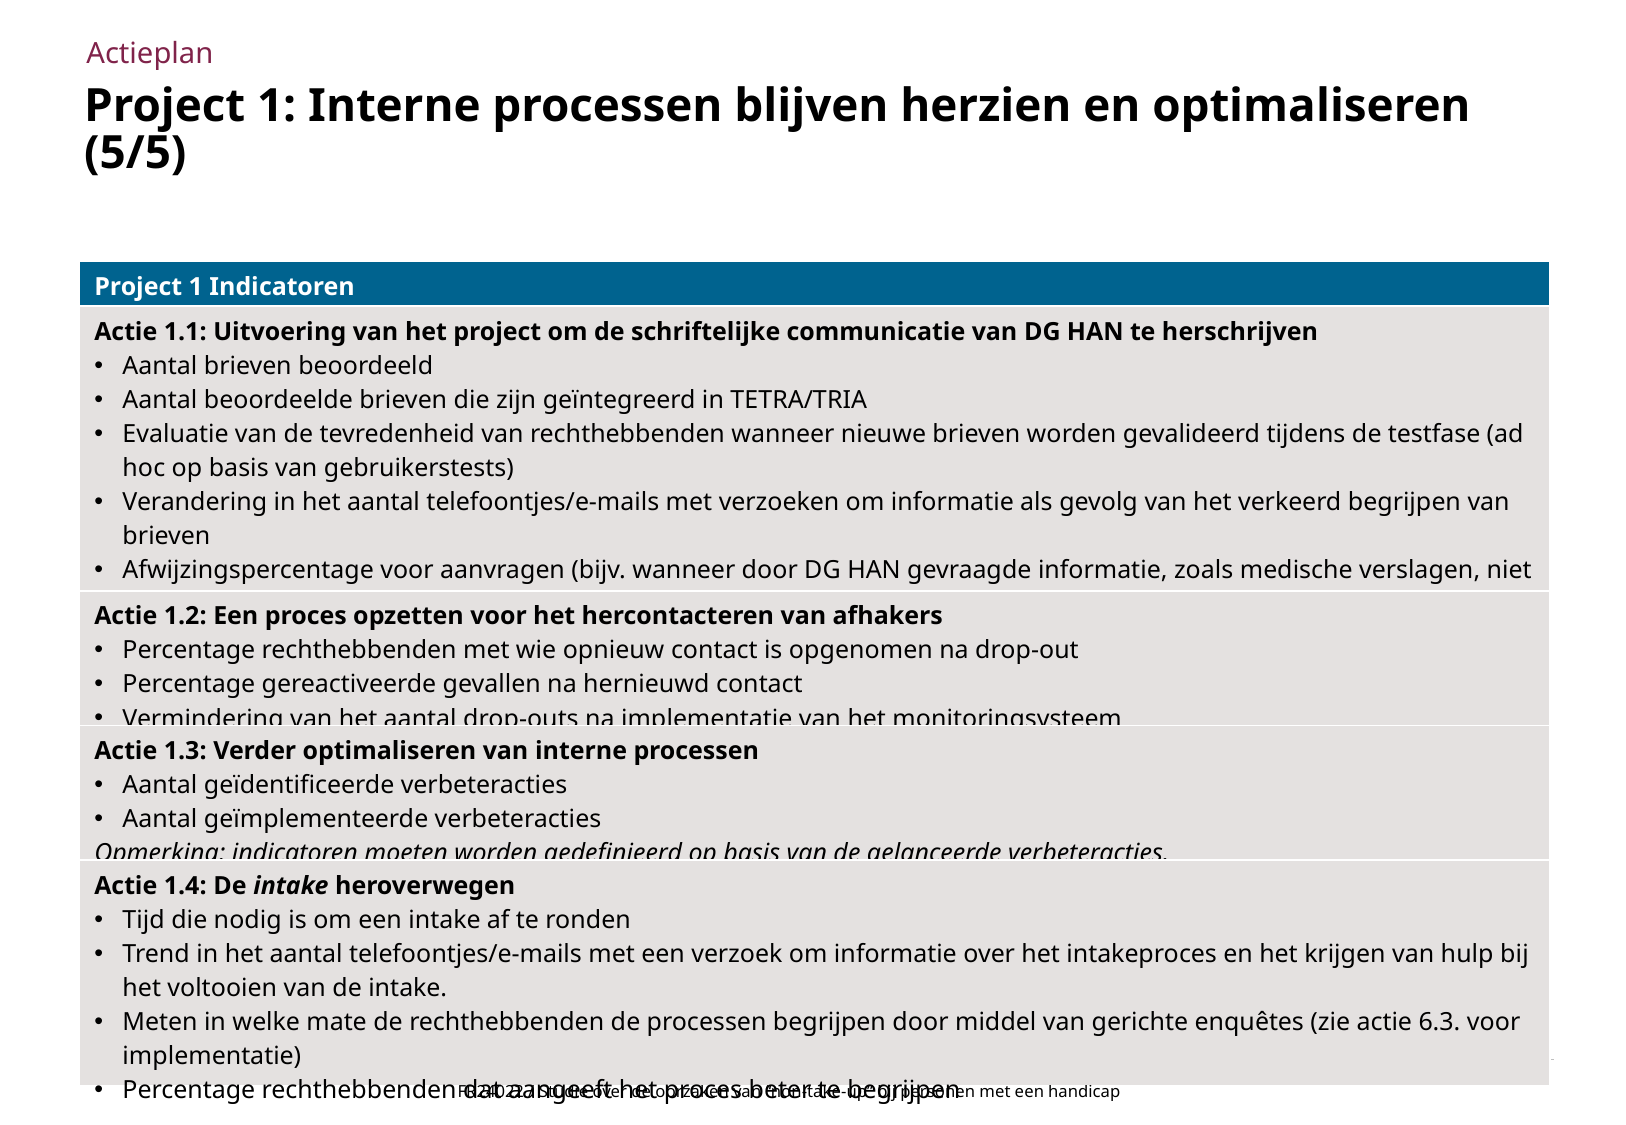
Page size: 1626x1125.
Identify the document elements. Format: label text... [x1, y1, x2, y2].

table_cell Actie 1.4: De intake heroverwegen Tijd die nodig is om een intake af te ronden Trend in het aantal telefoontjes/e-mails met een verzoek om informatie over het intakeproces en het krijgen van hulp bij het voltooien van de intake. Meten in welke mate de rechthebbenden de processen begrijpen door middel van gerichte enquêtes (zie actie 6.3. voor implementatie) Percentage rechthebbenden dat aangeeft het proces beter te begrijpen [80, 861, 1549, 1092]
table_cell Actie 1.2: Een proces opzetten voor het hercontacteren van afhakers Percentage rechthebbenden met wie opnieuw contact is opgenomen na drop-out Percentage gereactiveerde gevallen na hernieuwd contact Vermindering van het aantal drop-outs na implementatie van het monitoringsysteem [80, 592, 1549, 725]
title Project 1: Interne processen blijven herzien en optimaliseren (5/5) [84, 82, 1550, 229]
table_cell Actie 1.3: Verder optimaliseren van interne processen Aantal geïdentificeerde verbeteracties Aantal geïmplementeerde verbeteracties Opmerking: indicatoren moeten worden gedefinieerd op basis van de gelanceerde verbeteracties. [80, 726, 1549, 859]
text_box Actieplan [86, 38, 1522, 70]
table_cell Actie 1.1: Uitvoering van het project om de schriftelijke communicatie van DG HAN te herschrijven Aantal brieven beoordeeld Aantal beoordeelde brieven die zijn geïntegreerd in TETRA/TRIA Evaluatie van de tevredenheid van rechthebbenden wanneer nieuwe brieven worden gevalideerd tijdens de testfase (ad hoc op basis van gebruikerstests) Verandering in het aantal telefoontjes/e-mails met verzoeken om informatie als gevolg van het verkeerd begrijpen van brieven Afwijzingspercentage voor aanvragen (bijv. wanneer door DG HAN gevraagde informatie, zoals medische verslagen, niet binnen de gevraagde termijn wordt verstrekt) [80, 307, 1549, 590]
table_header Project 1 Indicatoren [80, 262, 1549, 305]
